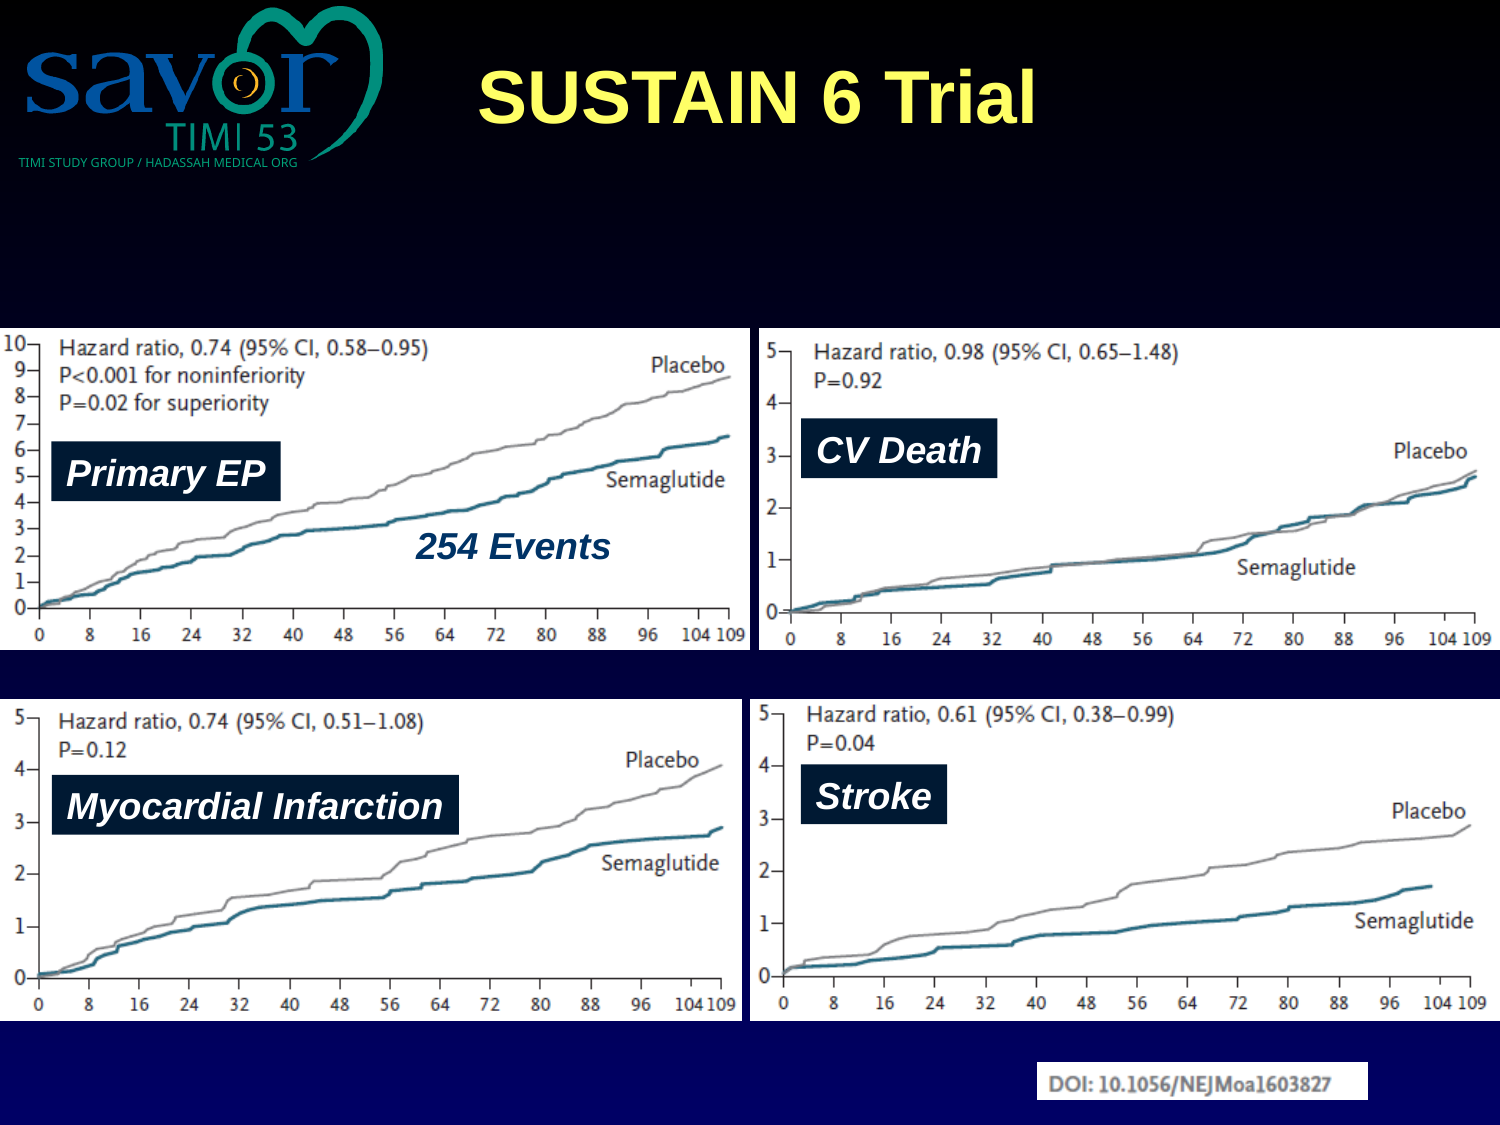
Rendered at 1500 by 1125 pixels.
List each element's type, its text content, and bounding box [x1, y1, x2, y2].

picture [1037, 1062, 1368, 1101]
picture [749, 699, 1500, 1021]
picture [0, 328, 751, 650]
picture [27, 6, 383, 161]
picture [758, 328, 1500, 651]
picture [0, 699, 742, 1022]
title SUSTAIN 6 Trial [50, 7, 1467, 179]
